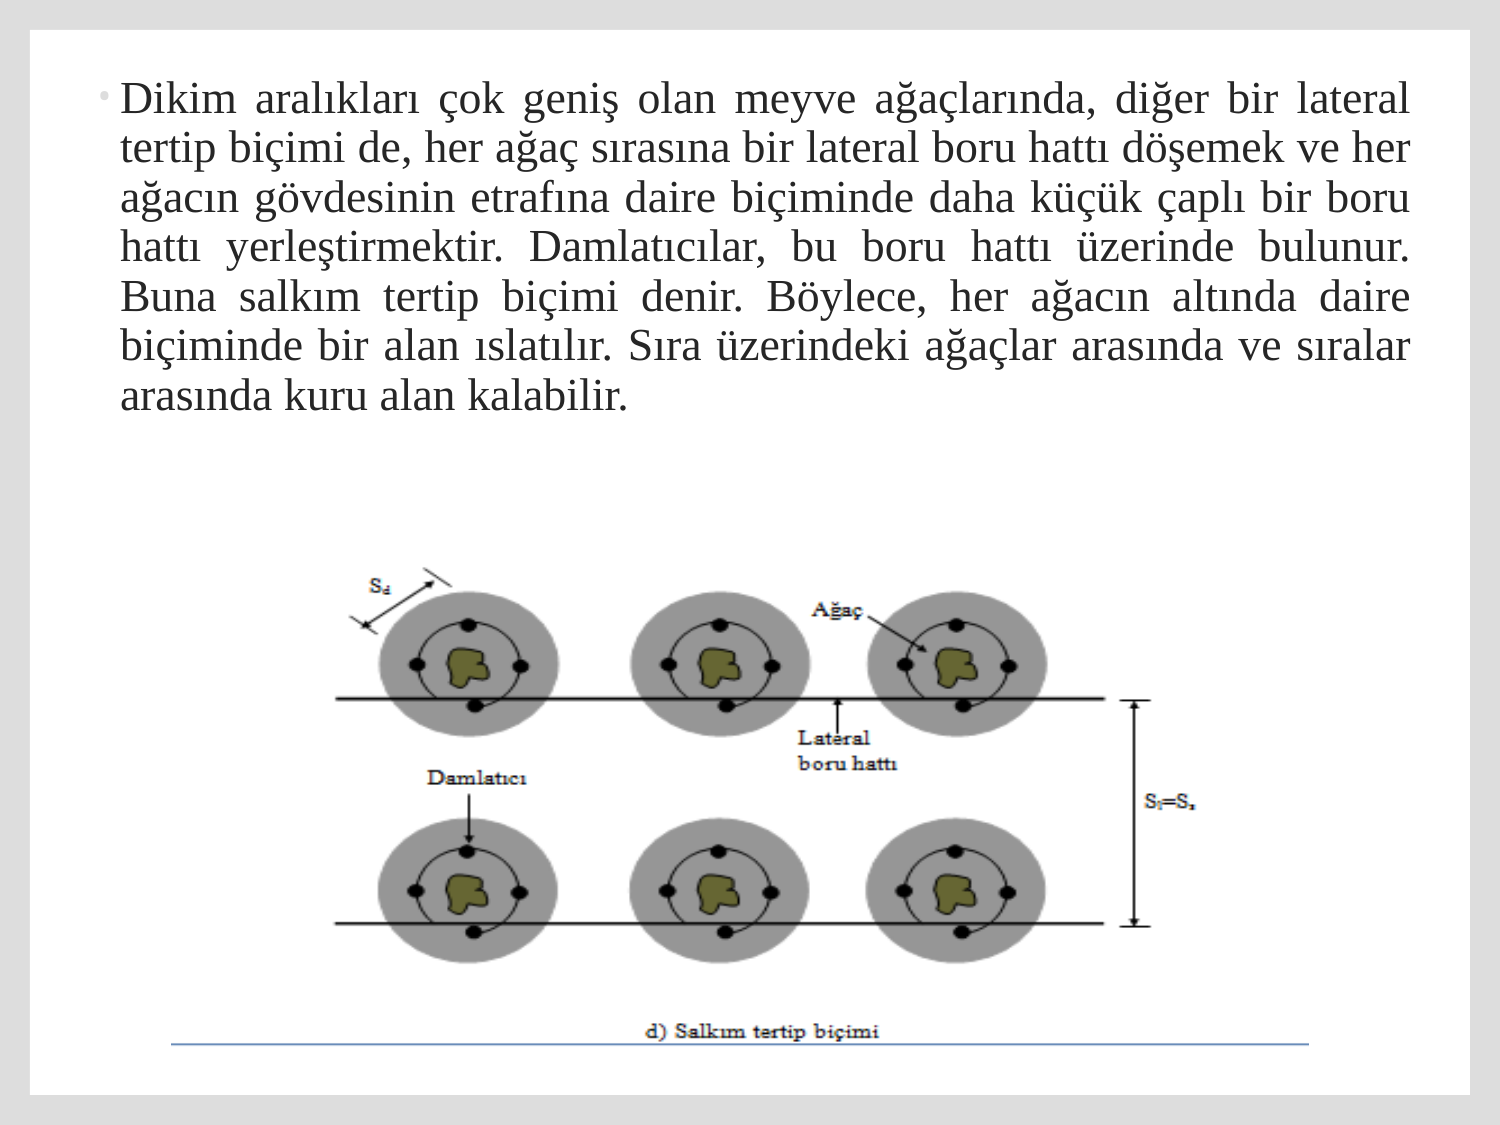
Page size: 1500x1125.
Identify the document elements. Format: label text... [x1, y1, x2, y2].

list Dikim aralıkları çok geniş olan meyve ağaçlarında, diğer bir lateral tertip biçimi de, her ağaç sırasına bir lateral boru hattı döşemek ve her ağacın gövdesinin etrafına daire biçiminde daha küçük çaplı bir boru hattı yerleştirmektir. Damlatıcılar, bu boru hattı üzerinde bulunur. Buna salkım tertip biçimi denir. Böylece, her ağacın altında daire biçiminde bir alan ıslatılır. Sıra üzerindeki ağaçlar arasında ve sıralar arasında kuru alan kalabilir. [76, 66, 1428, 810]
picture [170, 526, 1310, 1048]
